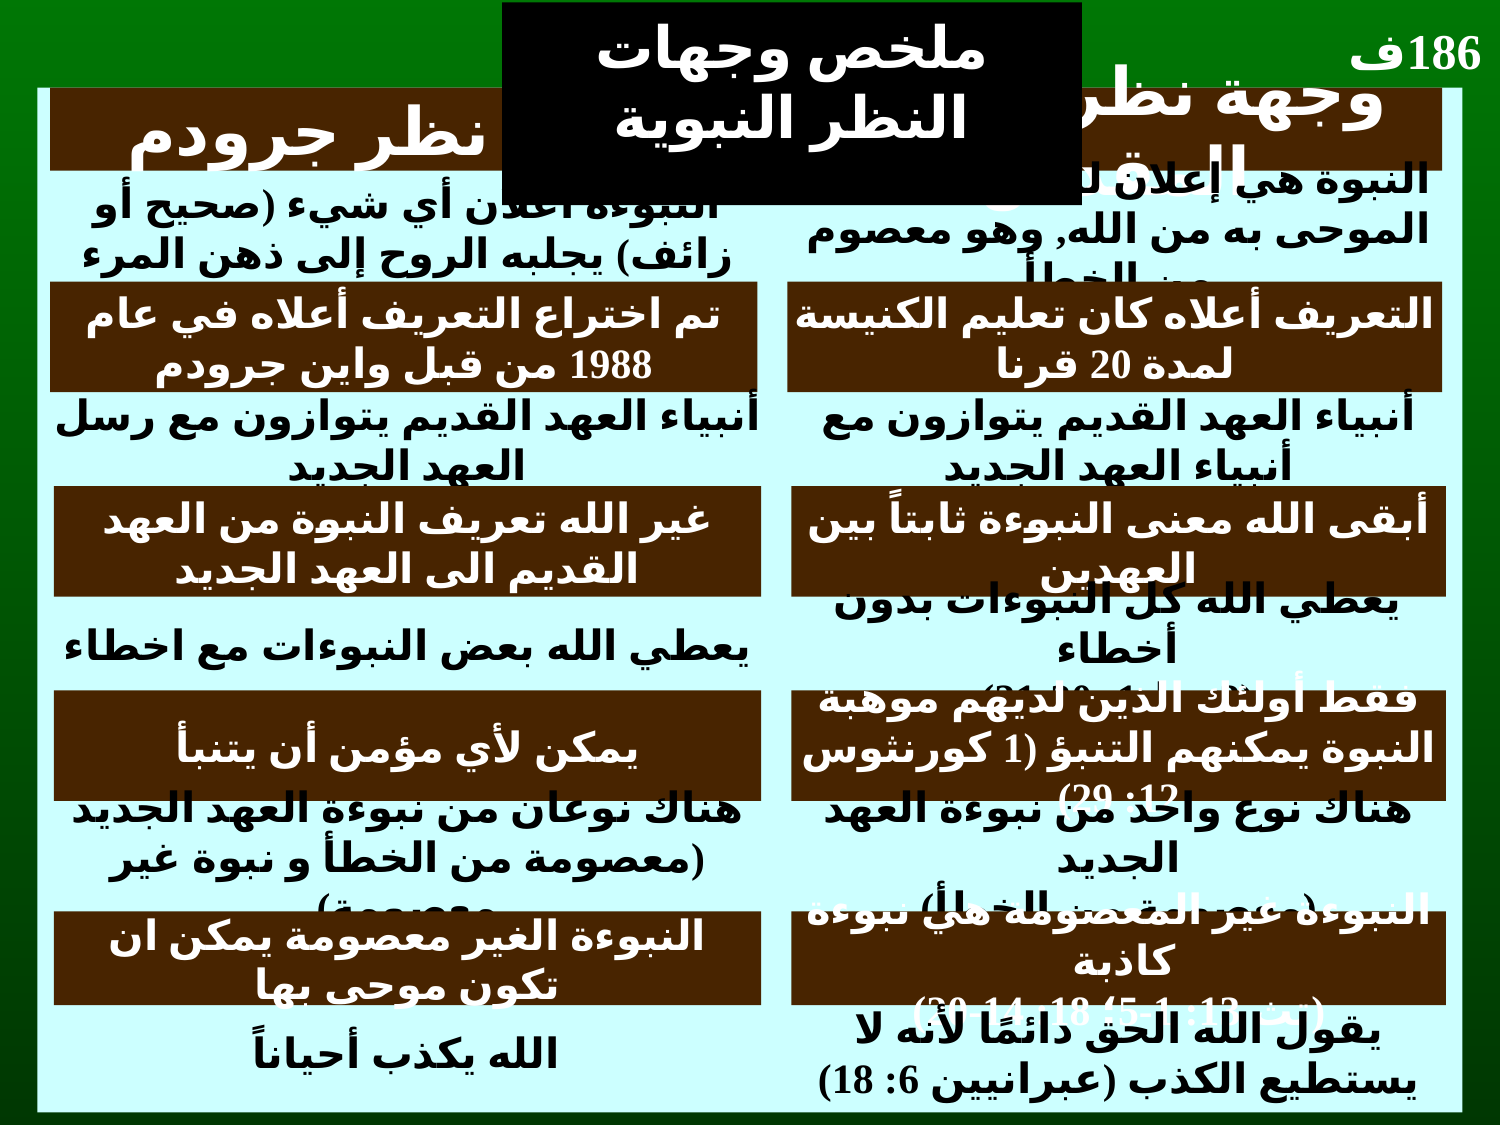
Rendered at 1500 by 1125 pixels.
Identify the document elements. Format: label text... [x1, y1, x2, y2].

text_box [775, 800, 1462, 912]
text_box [774, 599, 1461, 694]
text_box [38, 800, 774, 912]
text_box [37, 288, 1463, 392]
text_box [37, 1105, 1463, 1113]
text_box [38, 171, 773, 282]
title ملخص وجهات النظر النبوية [502, 2, 1082, 169]
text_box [38, 596, 777, 691]
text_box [775, 391, 1462, 487]
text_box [775, 171, 1462, 282]
text_box [37, 493, 1463, 601]
text_box [37, 87, 502, 170]
text_box 186ف [1333, 12, 1497, 88]
text_box [1082, 87, 1463, 171]
text_box [37, 698, 1463, 801]
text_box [38, 1004, 774, 1100]
text_box [37, 918, 1463, 1005]
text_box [38, 391, 774, 487]
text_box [775, 1004, 1462, 1100]
